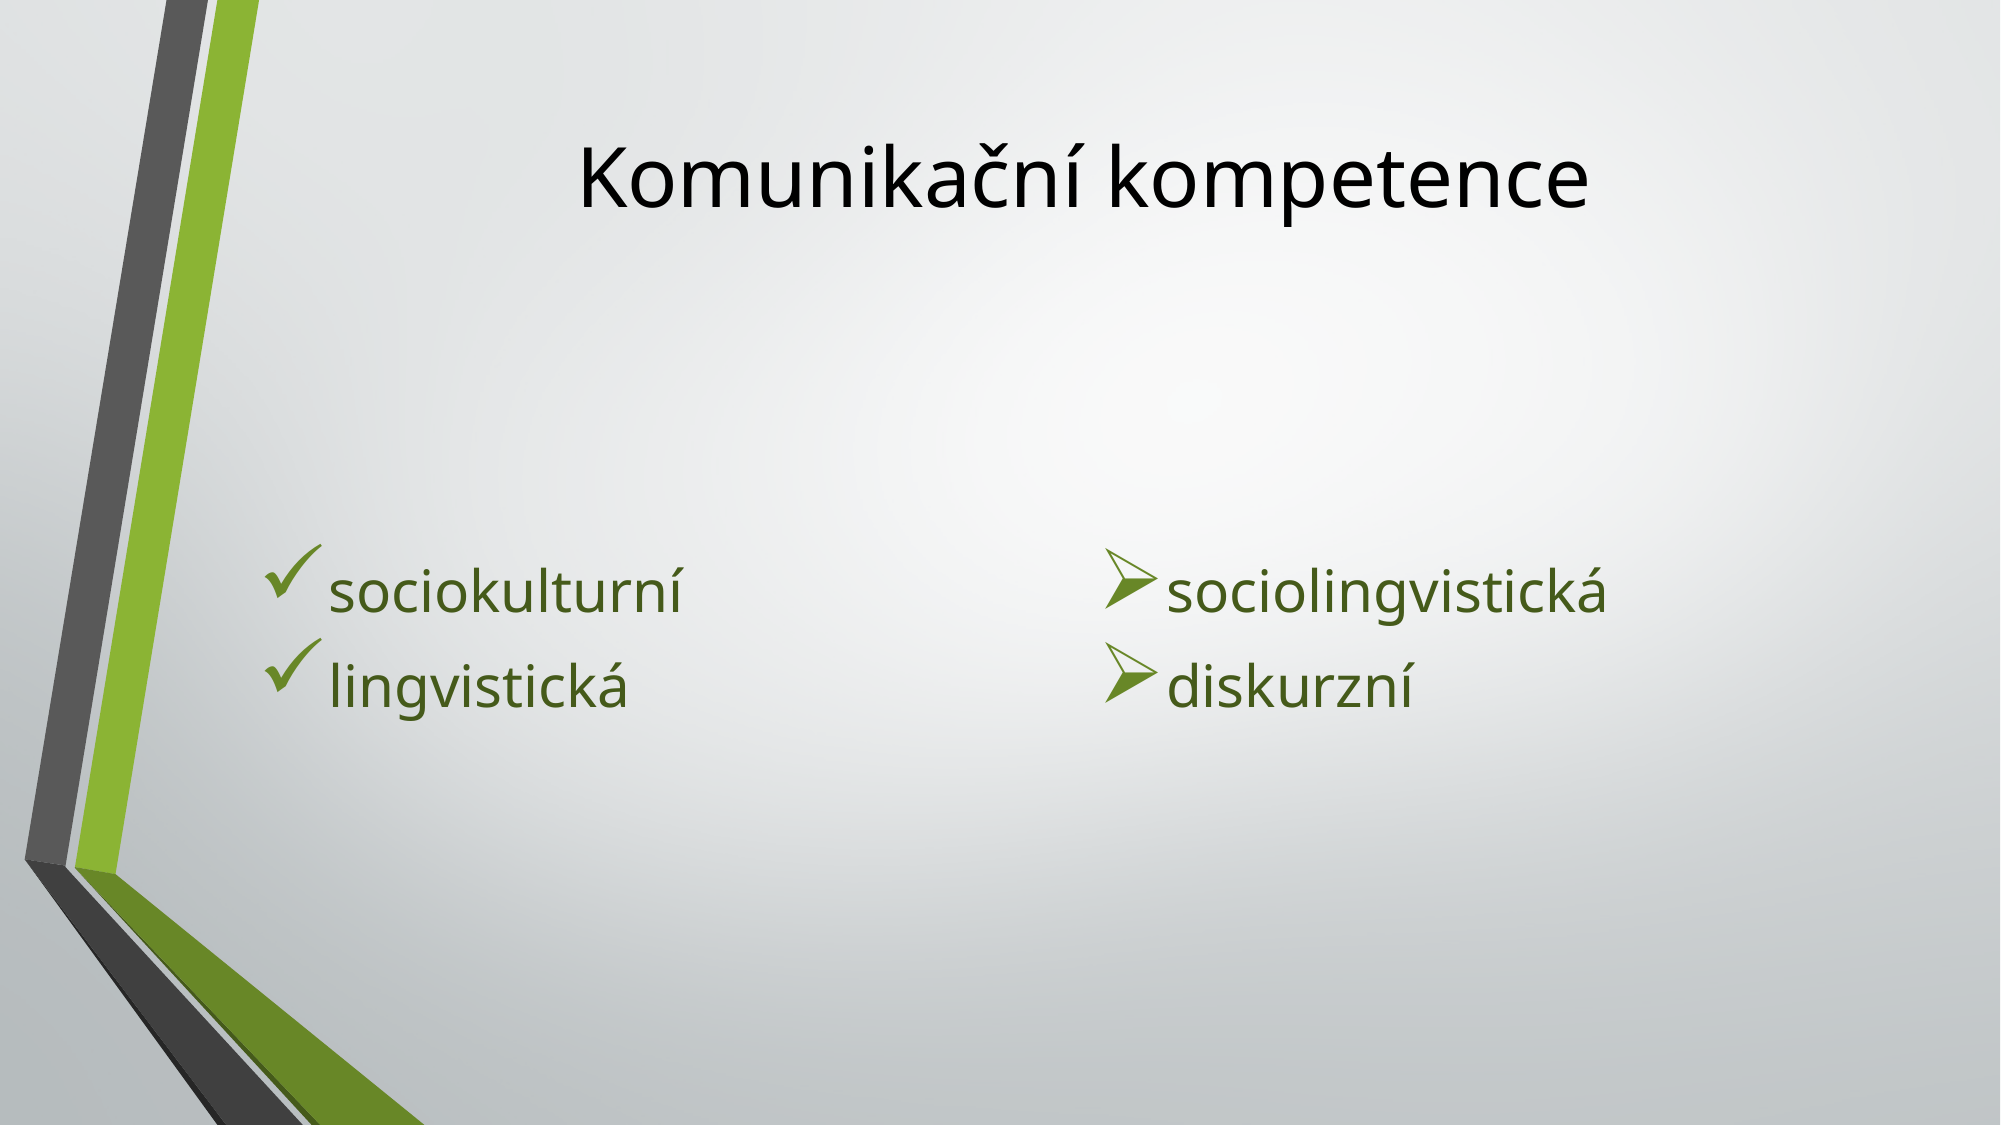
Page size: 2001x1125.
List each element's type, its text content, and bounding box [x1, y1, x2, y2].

list sociokulturní lingvistická [243, 547, 1047, 950]
title Komunikační kompetence [262, 29, 1906, 318]
list sociolingvistická diskurzní [1083, 547, 1887, 950]
